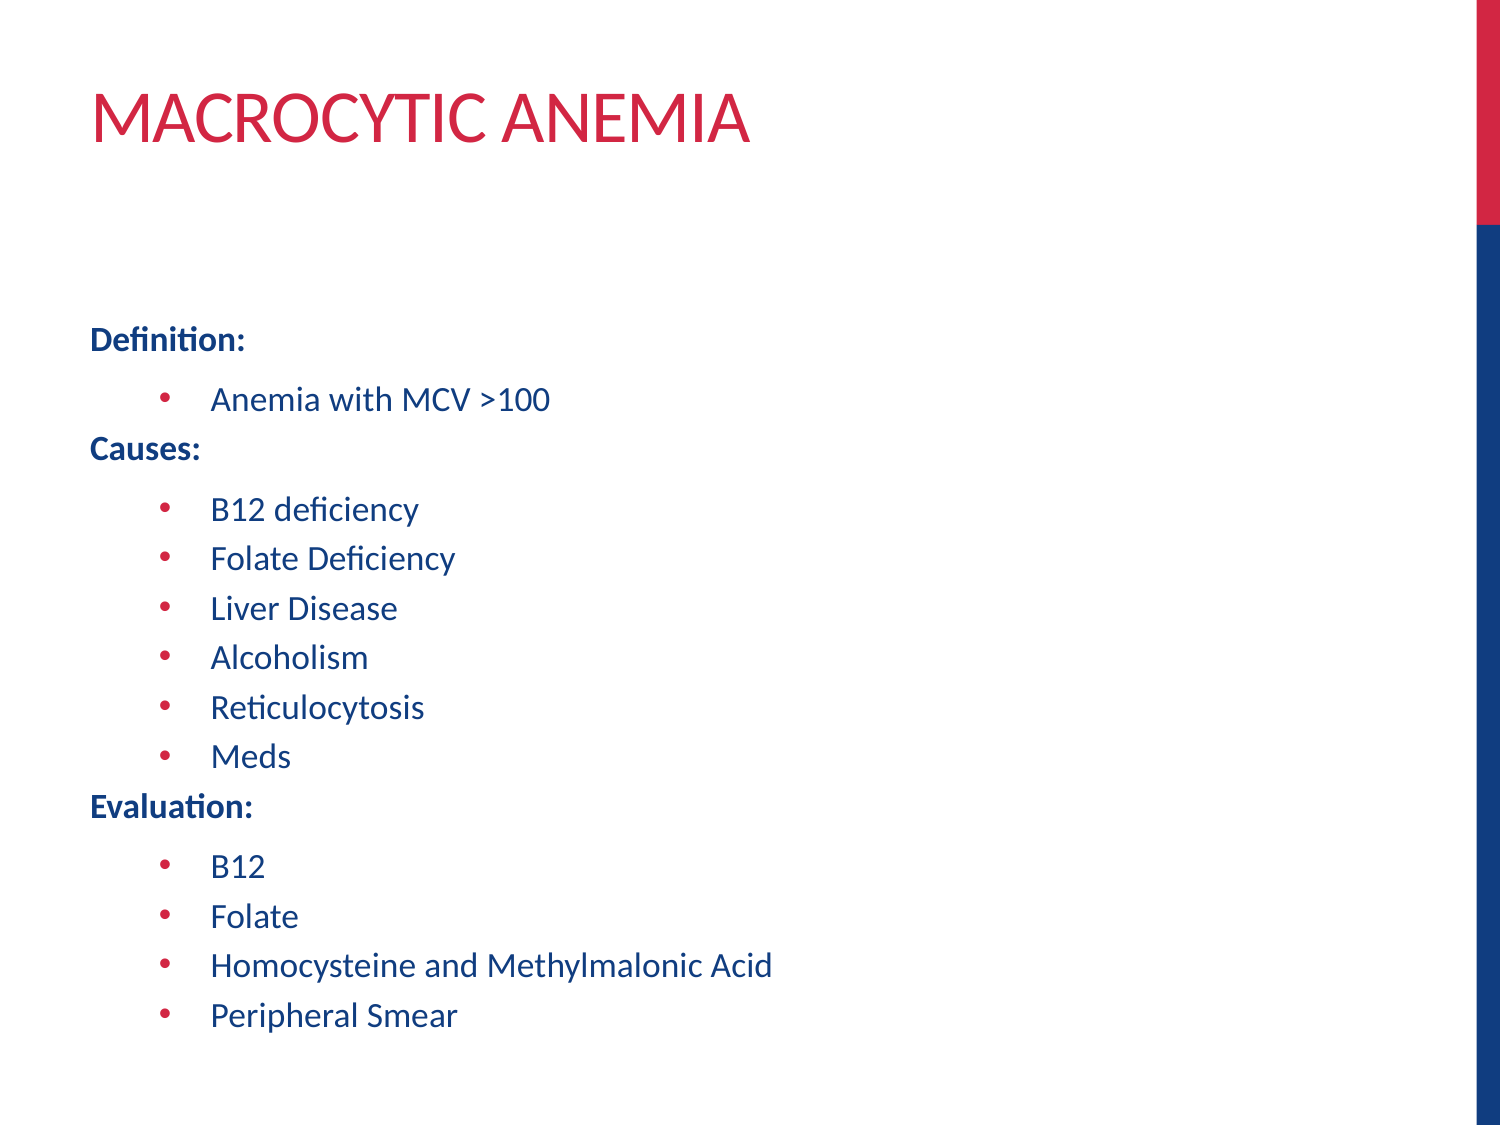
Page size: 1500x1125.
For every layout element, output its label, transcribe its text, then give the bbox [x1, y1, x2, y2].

list Definition: Anemia with MCV >100 Causes: B12 deficiency Folate Deficiency Liver Disease Alcoholism Reticulocytosis Meds Evaluation: B12 Folate Homocysteine and Methylmalonic Acid Peripheral Smear [75, 308, 1425, 1051]
title Macrocytic Anemia [75, 24, 1425, 166]
